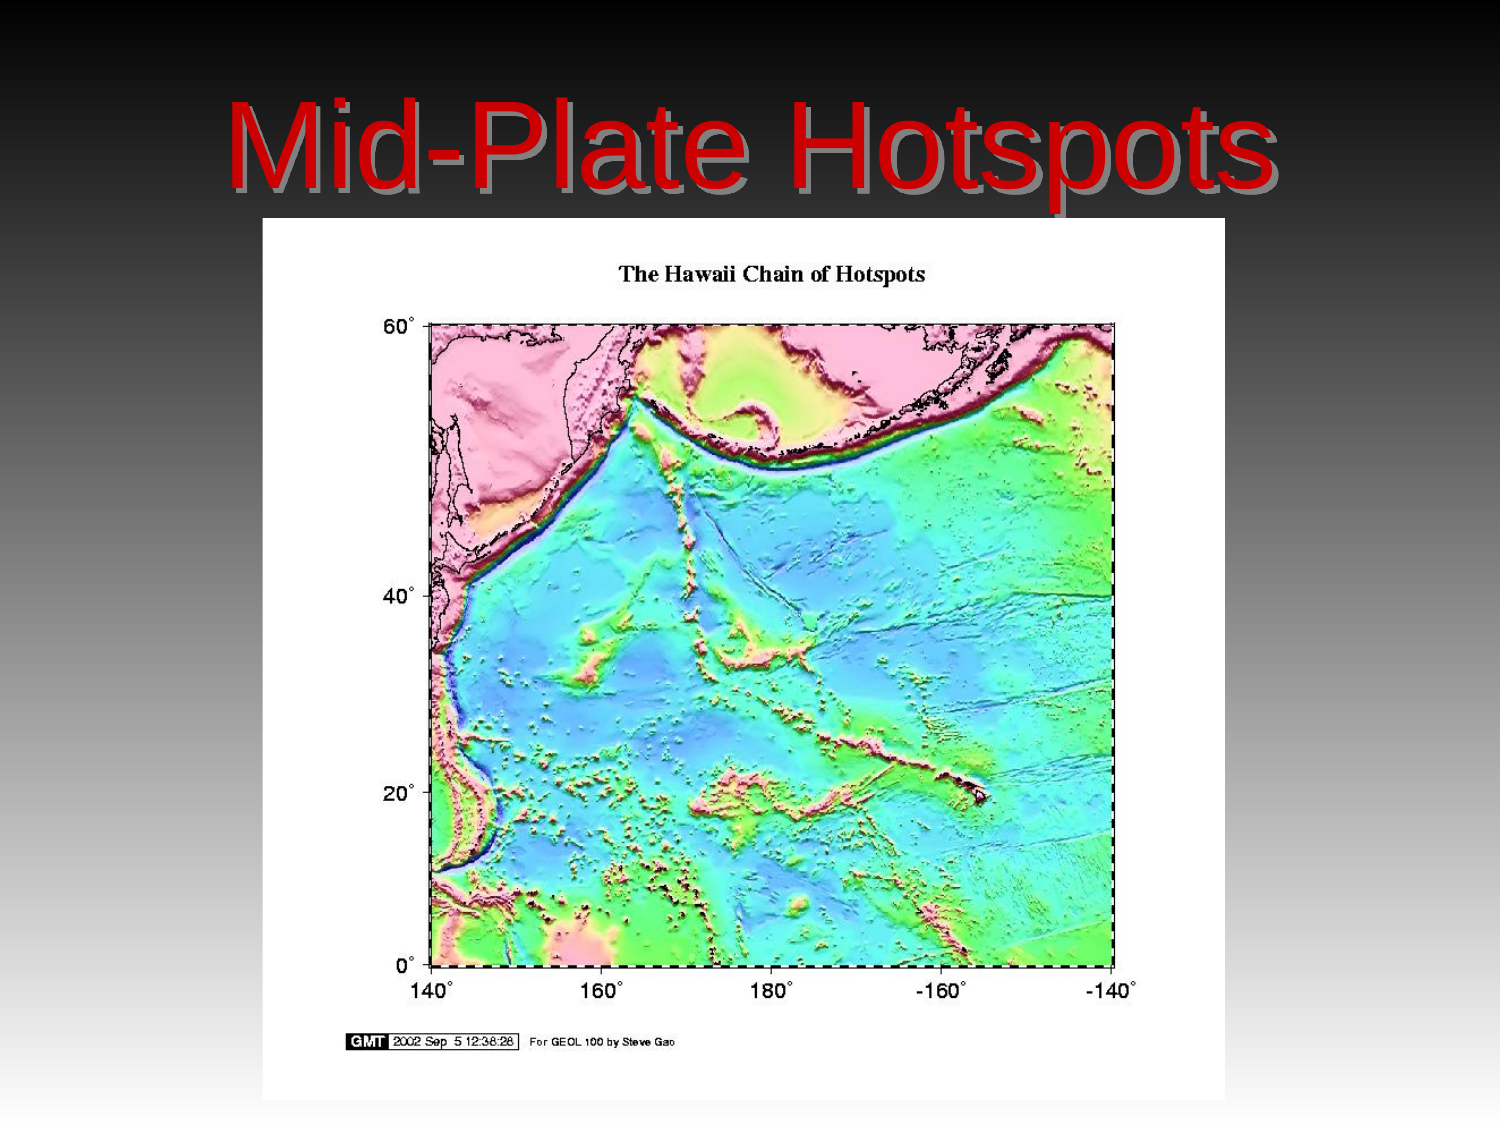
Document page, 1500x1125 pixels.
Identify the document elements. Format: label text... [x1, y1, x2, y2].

title Mid-Plate Hotspots [75, 45, 1425, 233]
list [262, 218, 1225, 1100]
